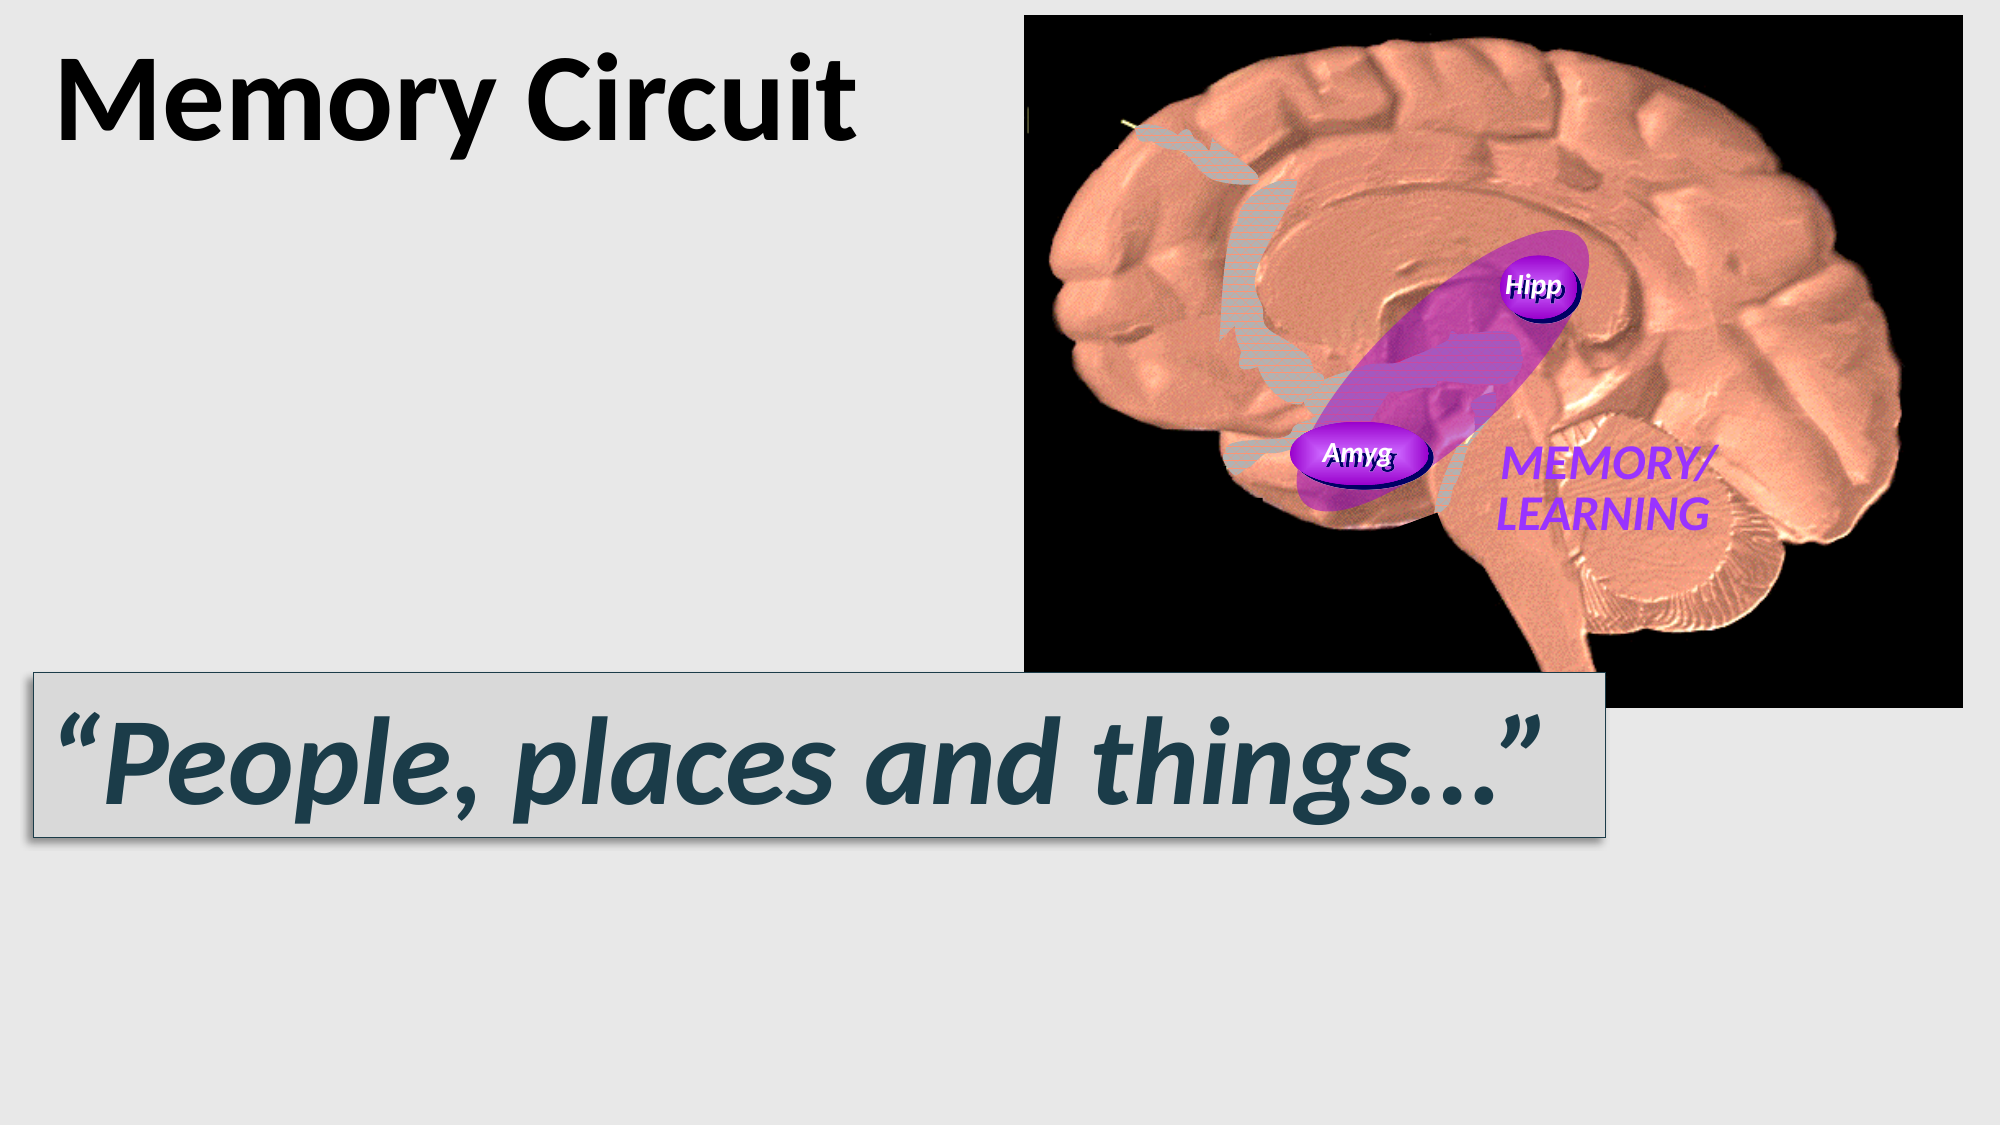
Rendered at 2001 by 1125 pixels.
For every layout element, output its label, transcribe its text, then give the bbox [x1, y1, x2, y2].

text_box “People, places and things…” [33, 672, 1606, 838]
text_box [1023, 15, 1963, 708]
text_box Memory Circuit [32, 38, 1018, 167]
